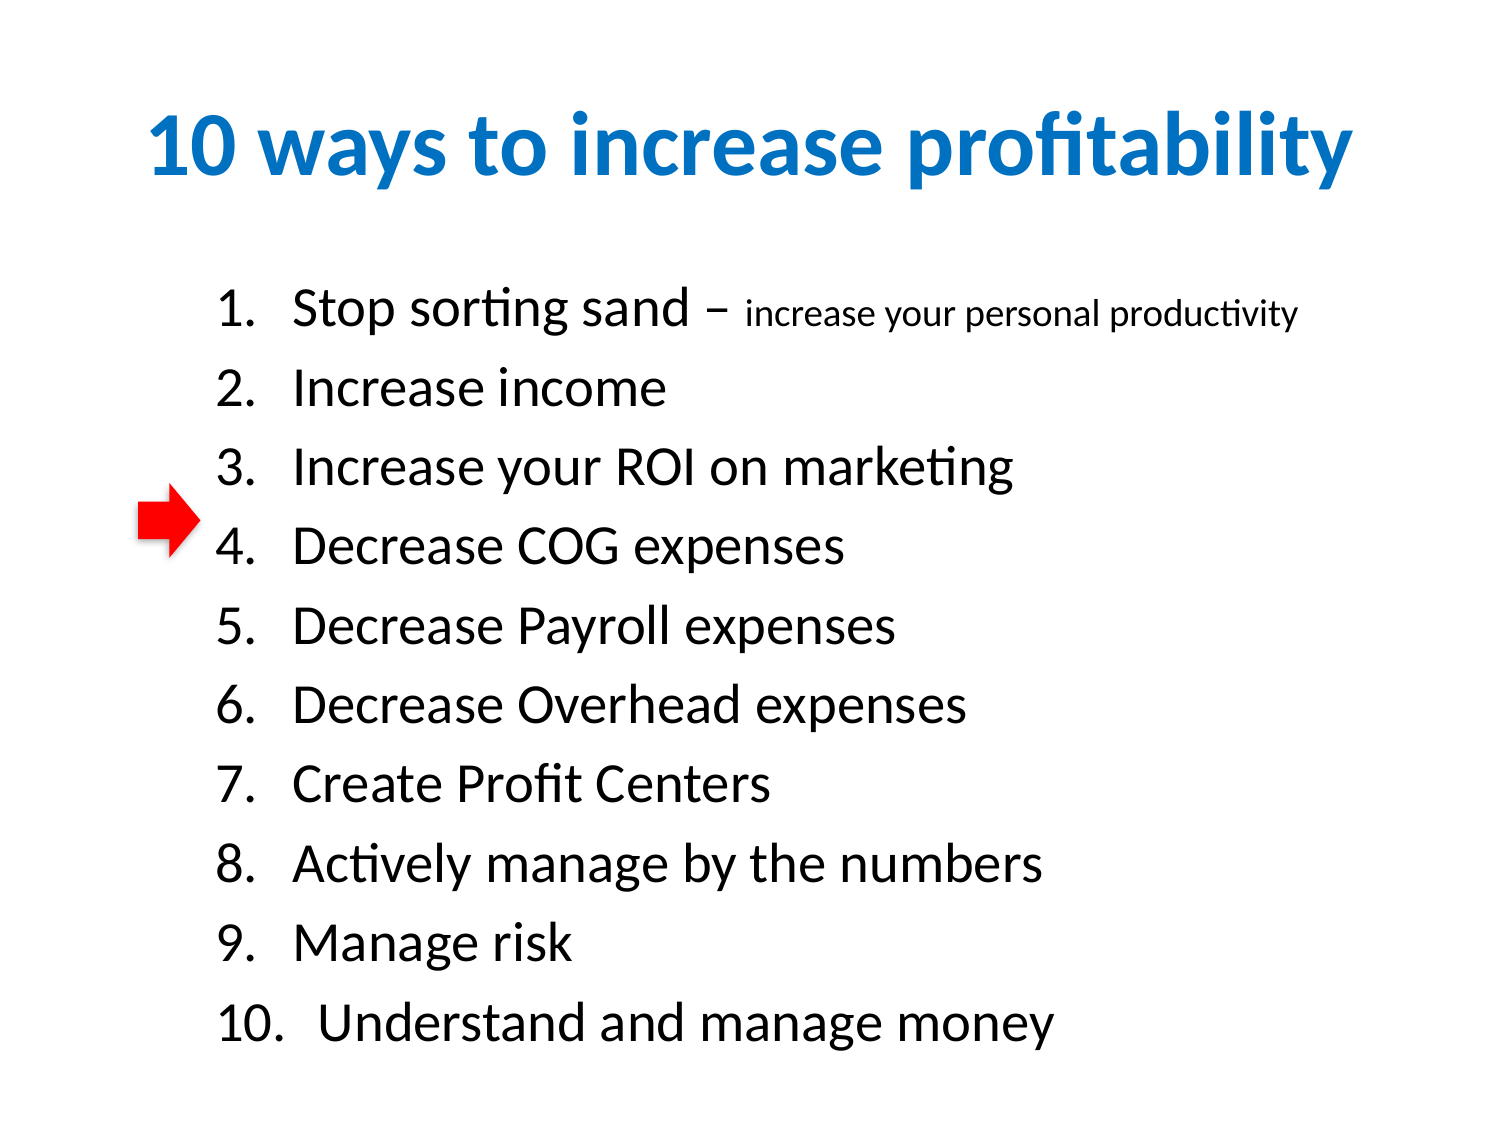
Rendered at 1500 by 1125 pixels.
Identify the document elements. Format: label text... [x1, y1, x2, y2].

list Stop sorting sand – increase your personal productivity Increase income Increase your ROI on marketing Decrease COG expenses Decrease Payroll expenses Decrease Overhead expenses Create Profit Centers Actively manage by the numbers Manage risk Understand and manage money [200, 262, 1500, 1063]
title 10 ways to increase profitability [75, 45, 1425, 233]
text_box [135, 480, 203, 560]
